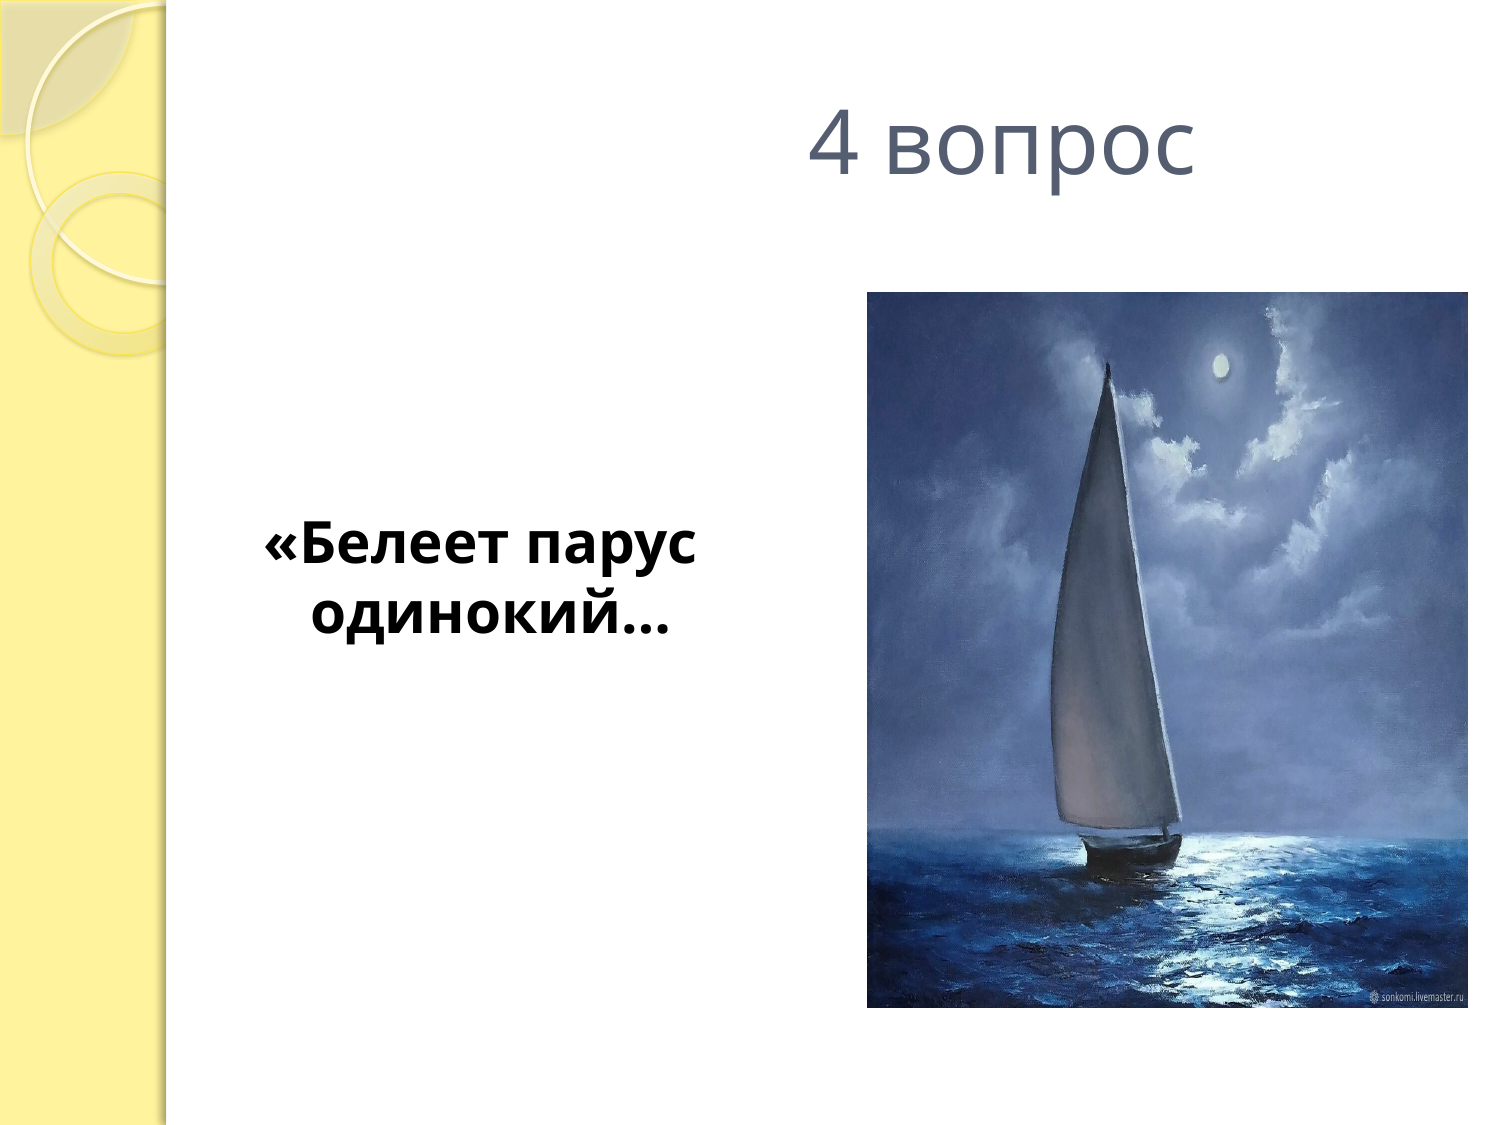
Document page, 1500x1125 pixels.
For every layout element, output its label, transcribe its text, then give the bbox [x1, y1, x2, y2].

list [866, 292, 1468, 1009]
list «Белеет парус одинокий… [235, 249, 836, 1015]
title 4 вопрос [235, 45, 1466, 233]
